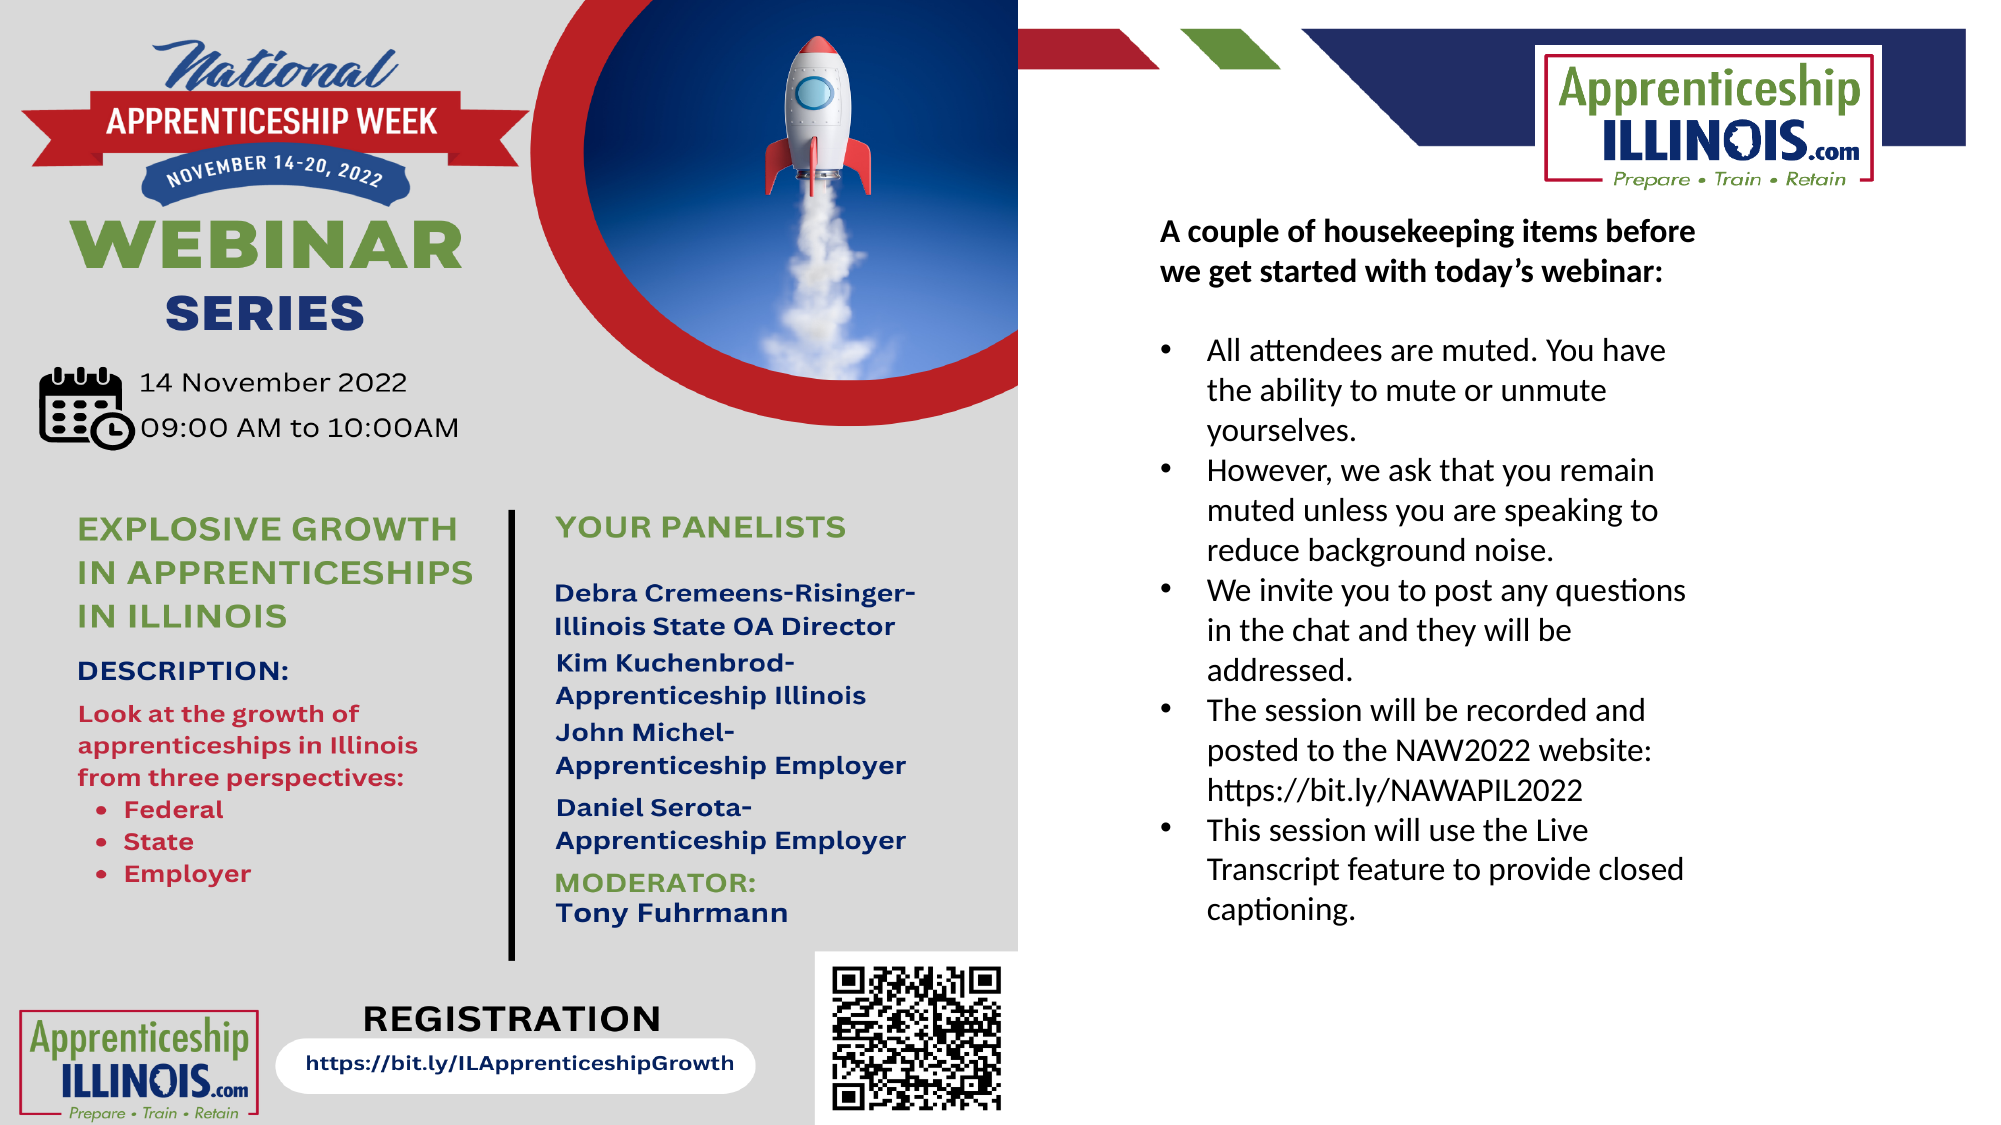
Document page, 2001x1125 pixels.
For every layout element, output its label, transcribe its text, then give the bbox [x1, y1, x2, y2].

text_box A couple of housekeeping items before we get started with today’s webinar: All attendees are muted. You have the ability to mute or unmute yourselves. However, we ask that you remain muted unless you are speaking to reduce background noise. We invite you to post any questions in the chat and they will be addressed. The session will be recorded and posted to the NAW2022 website: https://bit.ly/NAWAPIL2022 This session will use the Live Transcript feature to provide closed captioning. [1145, 201, 1724, 935]
picture [0, 0, 2000, 1125]
